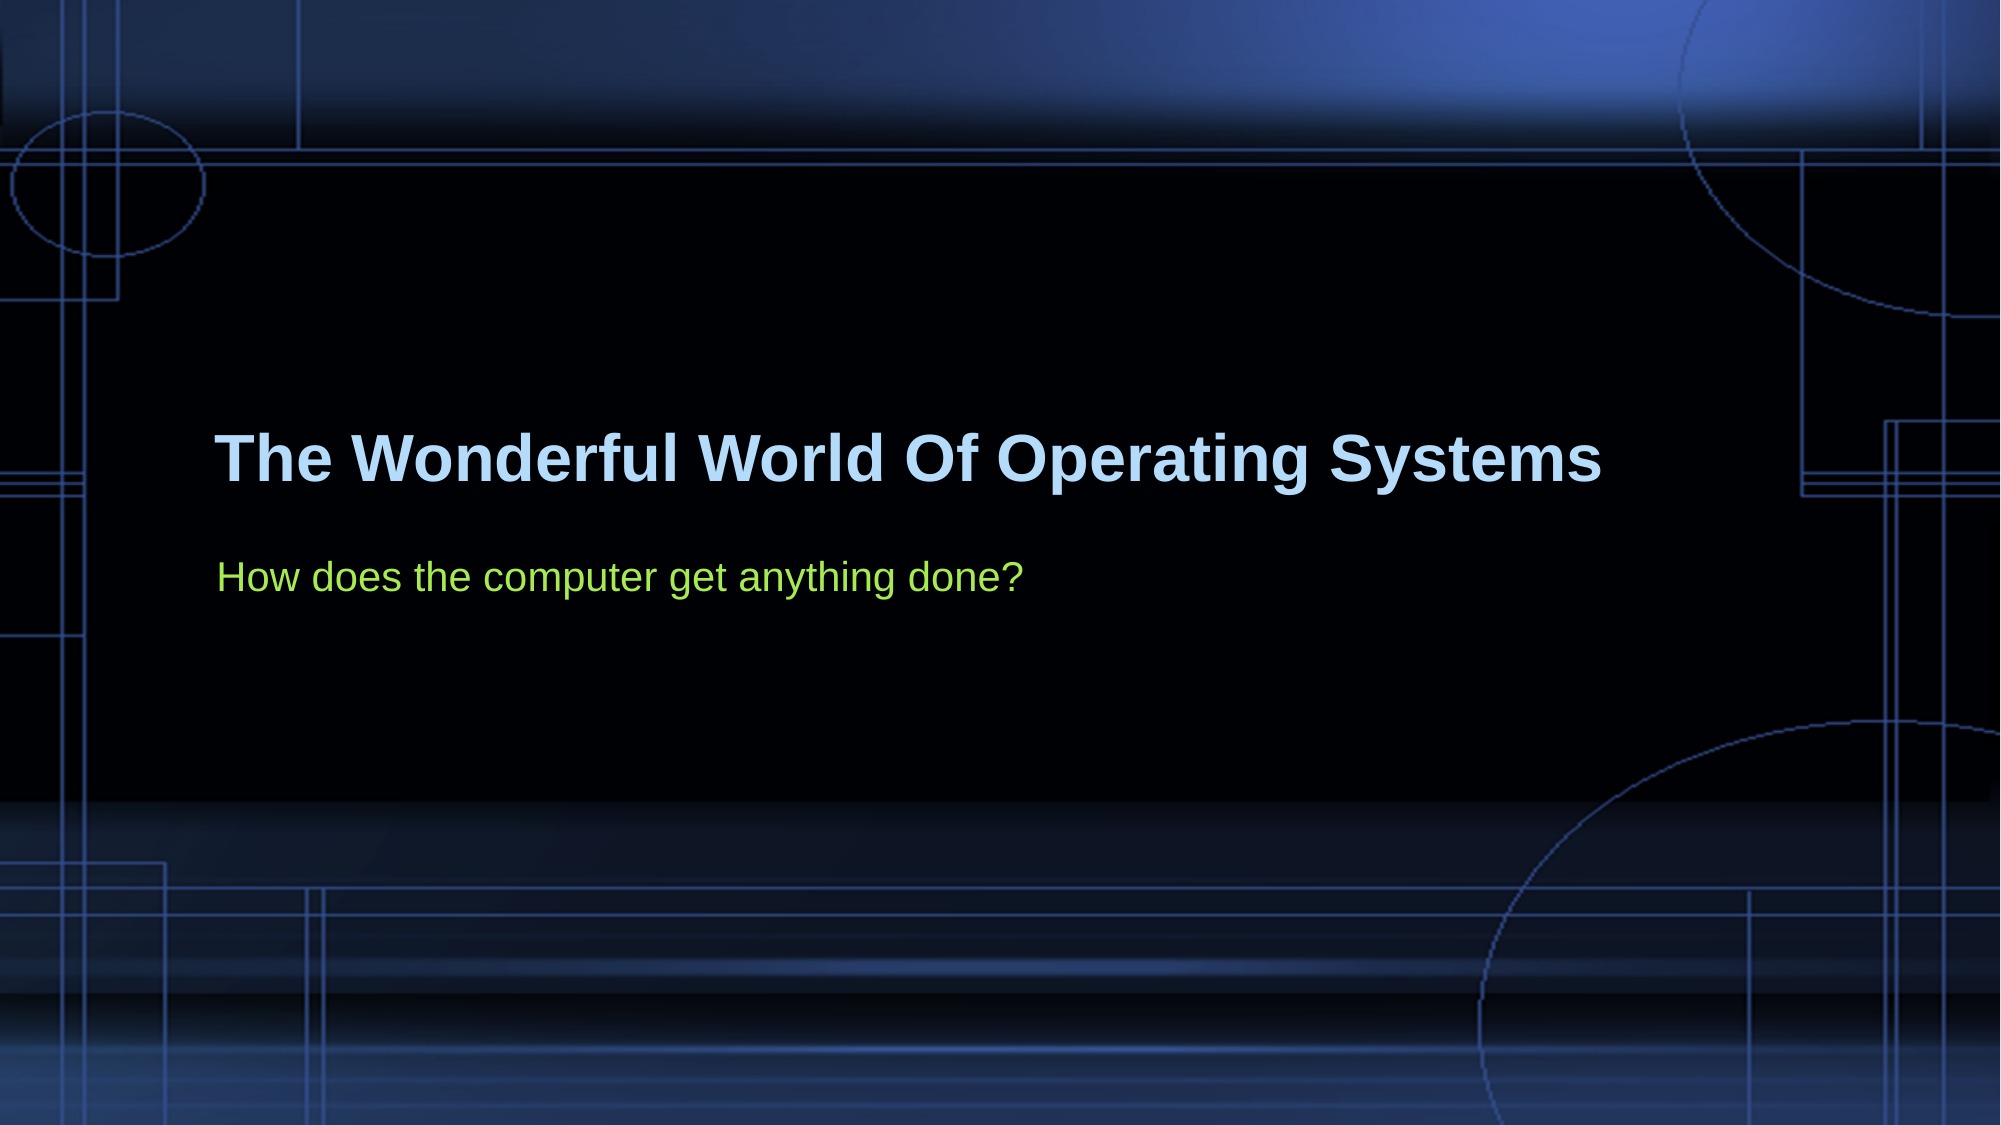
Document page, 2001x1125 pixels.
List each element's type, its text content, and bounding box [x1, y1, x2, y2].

title The Wonderful World Of Operating Systems [200, 407, 1900, 582]
subtitle How does the computer get anything done? [200, 517, 1693, 607]
picture [0, 0, 2001, 1125]
